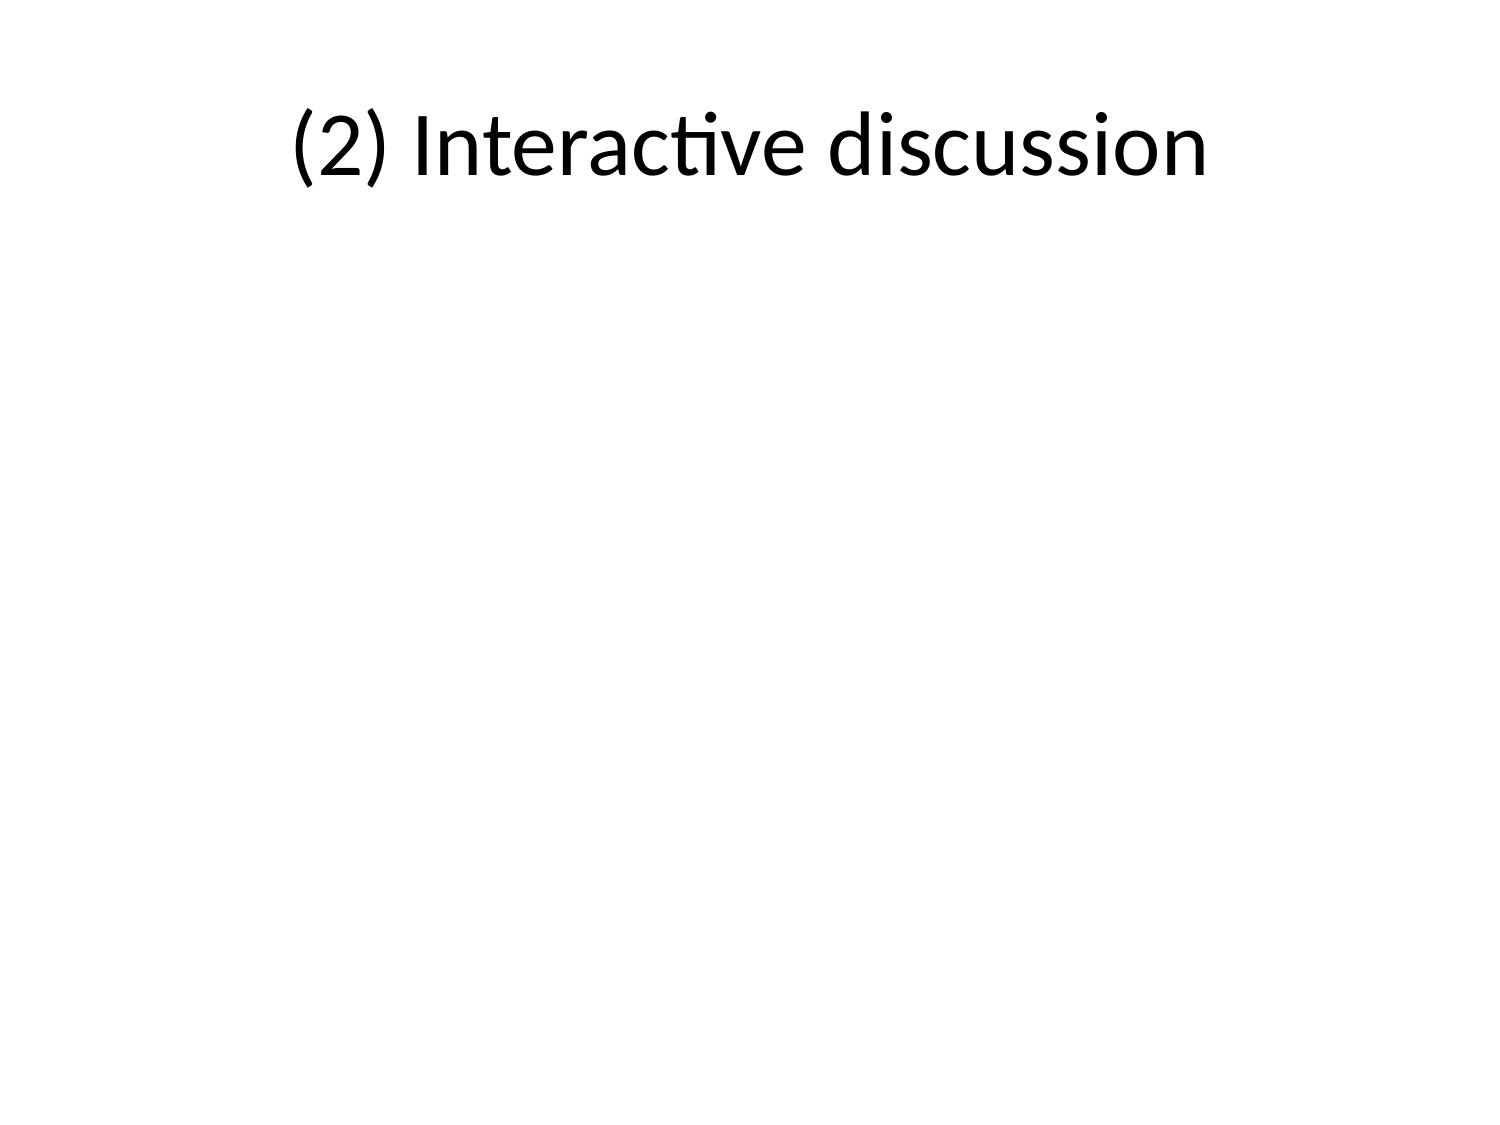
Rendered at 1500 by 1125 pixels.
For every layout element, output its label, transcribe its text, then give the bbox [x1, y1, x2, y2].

title (2) Interactive discussion [75, 45, 1425, 233]
